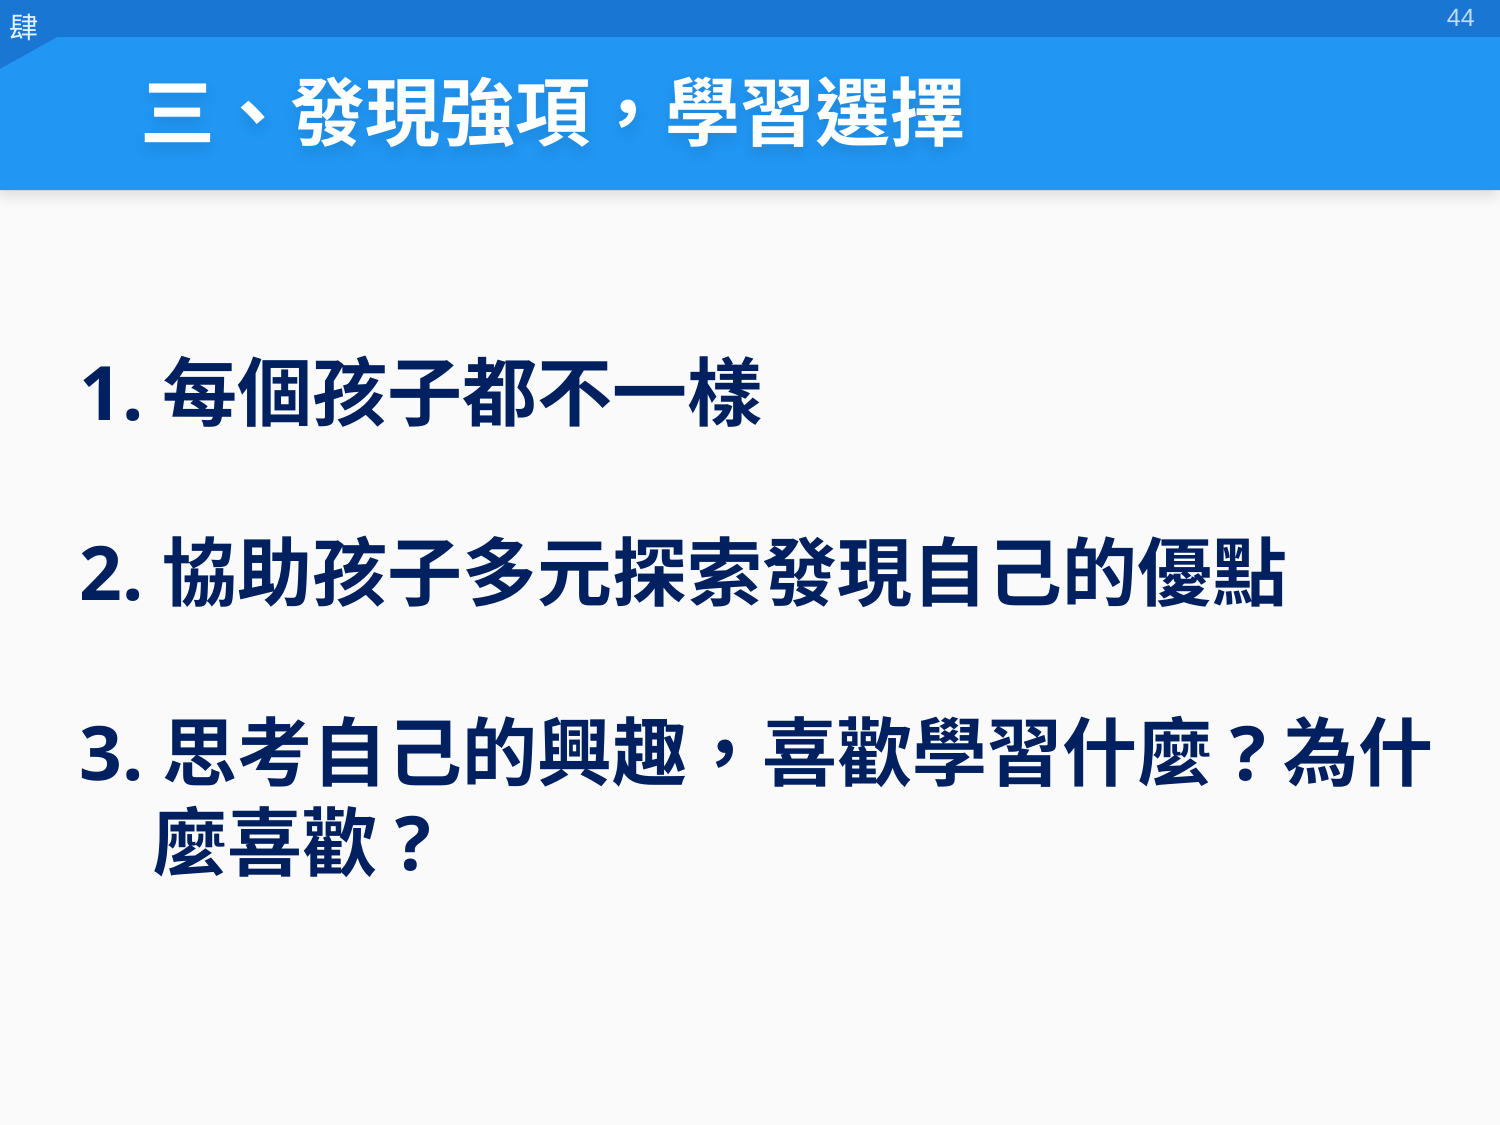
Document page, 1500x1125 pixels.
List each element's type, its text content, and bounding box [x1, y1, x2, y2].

slide_number 43 [1139, 0, 1490, 31]
text_box 1.每個孩子都不一樣 2.協助孩子多元探索發現自己的優點 3.思考自己的興趣，喜歡學習什麼?為什麼喜歡? [64, 338, 1471, 953]
text_box 三、發現強項，學習選擇 [125, 31, 1500, 190]
